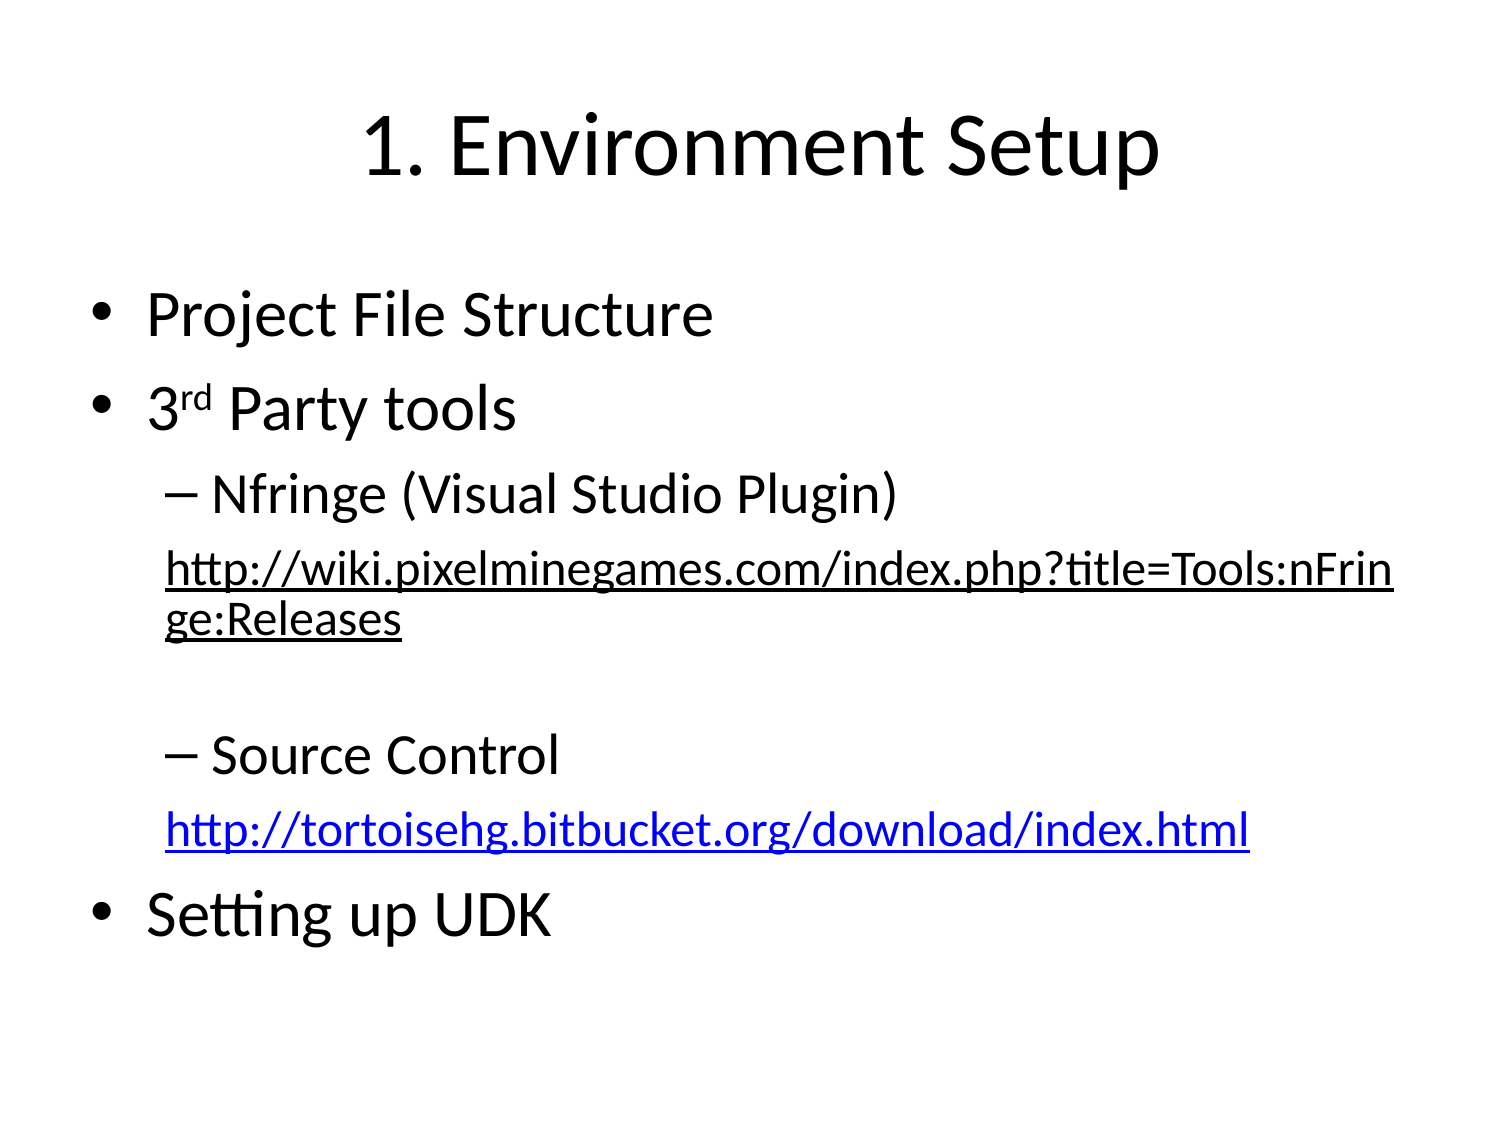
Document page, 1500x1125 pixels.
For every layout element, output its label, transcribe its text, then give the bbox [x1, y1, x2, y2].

list Project File Structure 3rd Party tools Nfringe (Visual Studio Plugin) http://wiki.pixelminegames.com/index.php?title=Tools:nFringe:Releases Source Control http://tortoisehg.bitbucket.org/download/index.html Setting up UDK [75, 262, 1425, 1005]
title 1. Environment Setup [75, 45, 1425, 233]
